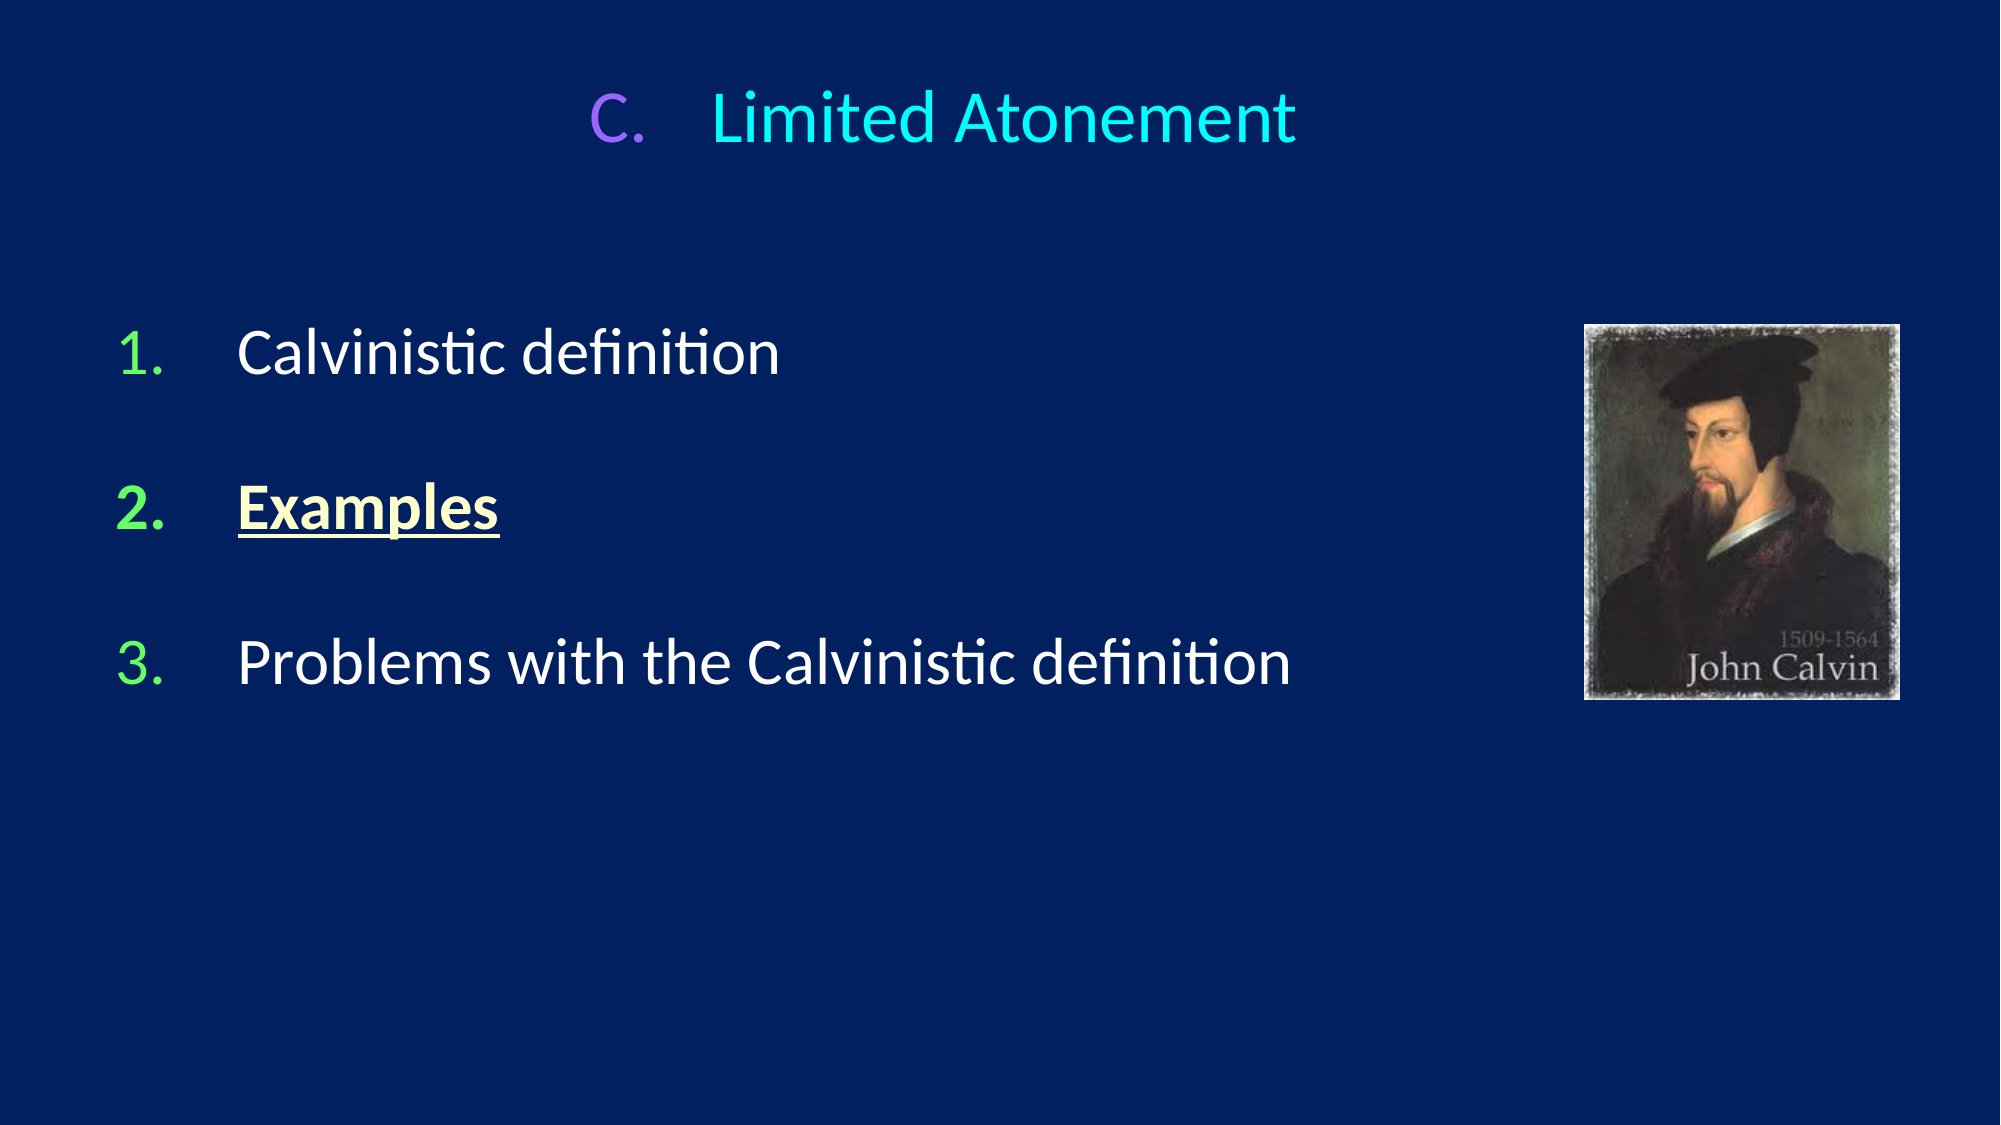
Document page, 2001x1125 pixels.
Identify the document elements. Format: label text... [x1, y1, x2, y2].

list Calvinistic definition Examples Problems with the Calvinistic definition [99, 299, 1451, 751]
title Limited Atonement [187, 37, 1700, 188]
picture [1584, 324, 1901, 701]
